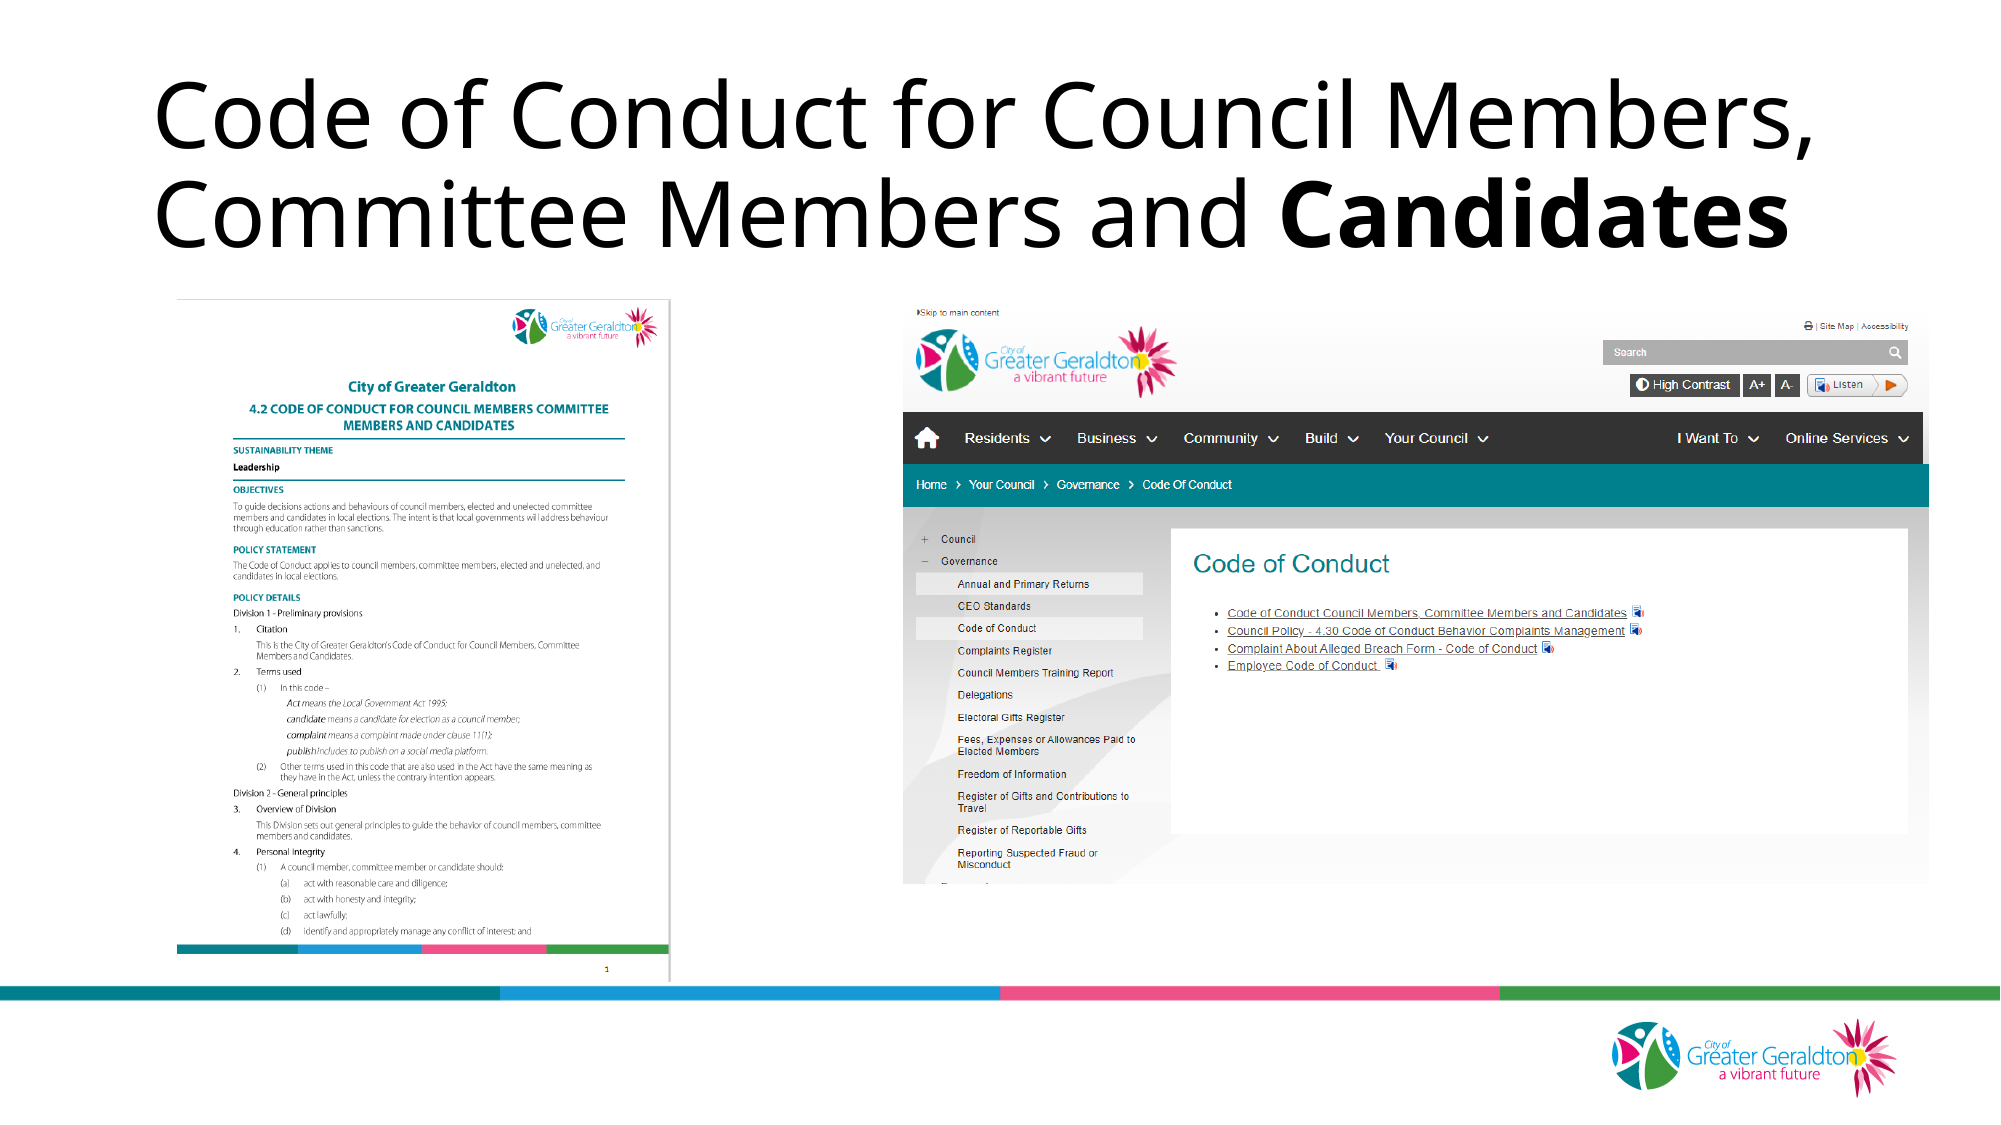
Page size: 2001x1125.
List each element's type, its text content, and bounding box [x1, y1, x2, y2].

title Code of Conduct for Council Members, Committee Members and Candidates [137, 59, 1863, 278]
picture [0, 0, 2001, 1125]
